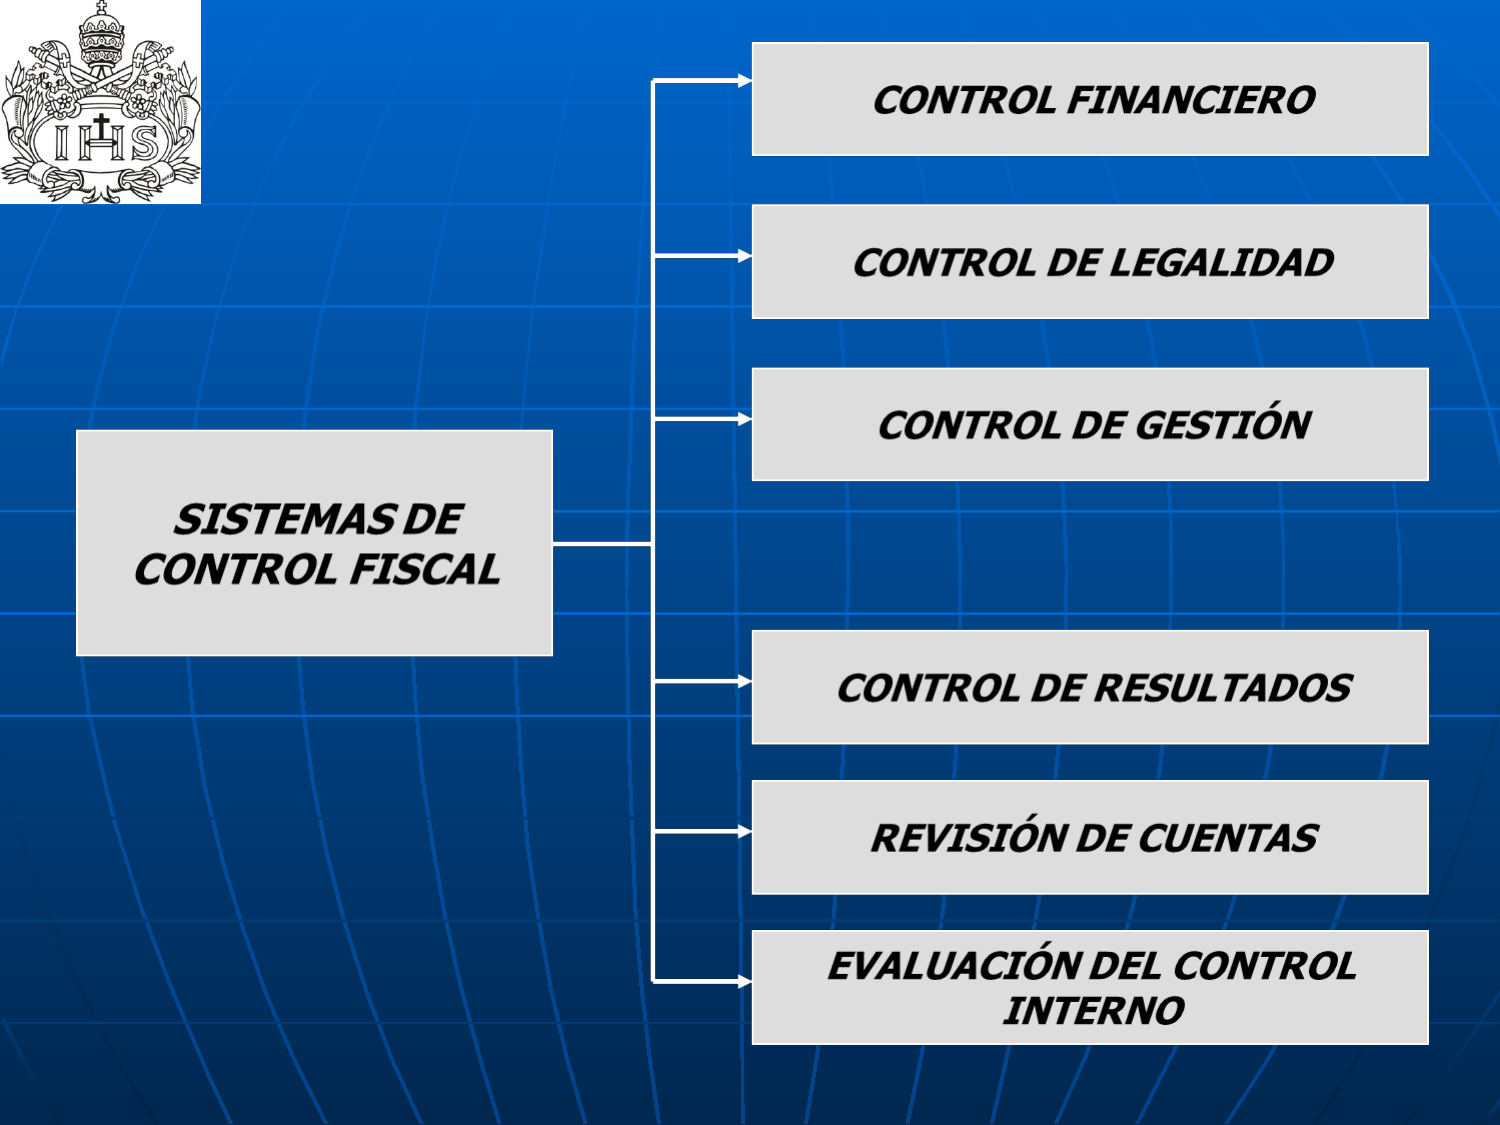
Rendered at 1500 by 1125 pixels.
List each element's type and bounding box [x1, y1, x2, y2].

picture [0, 0, 1430, 1056]
